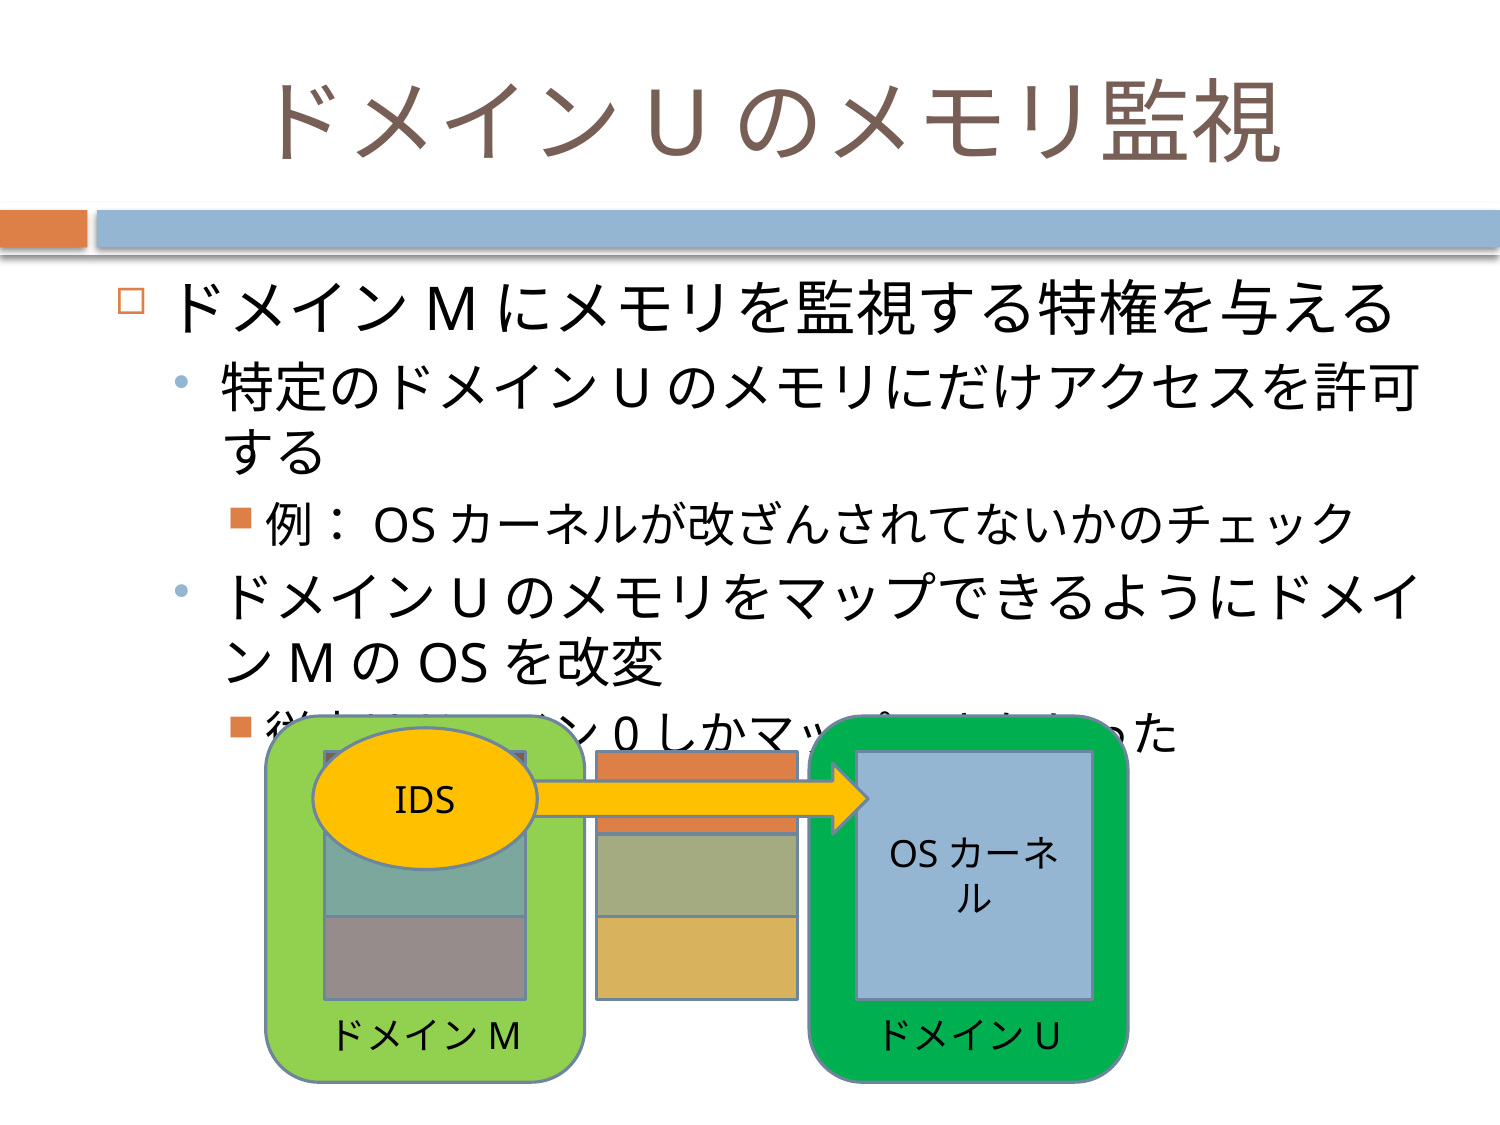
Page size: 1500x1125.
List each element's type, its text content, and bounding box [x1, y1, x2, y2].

text_box [511, 750, 527, 765]
text_box [595, 915, 799, 1001]
text_box [323, 918, 527, 1001]
text_box [595, 750, 799, 779]
text_box [595, 833, 799, 915]
list ドメインMにメモリを監視する特権を与える 特定のドメインUのメモリにだけアクセスを許可する 例：OSカーネルが改ざんされてないかのチェック ドメインUのメモリをマップできるようにドメインMのOSを改変 従来はドメイン0しかマップできなかった [100, 262, 1465, 1000]
text_box IDS [311, 726, 539, 872]
text_box [536, 761, 870, 836]
text_box [323, 836, 527, 918]
text_box ドメインU [807, 714, 1130, 1084]
text_box OSカーネル [855, 750, 1094, 1001]
title ドメインUのメモリ監視 [100, 37, 1438, 200]
text_box ドメインM [264, 714, 587, 1084]
text_box [323, 750, 339, 765]
text_box [595, 818, 799, 833]
